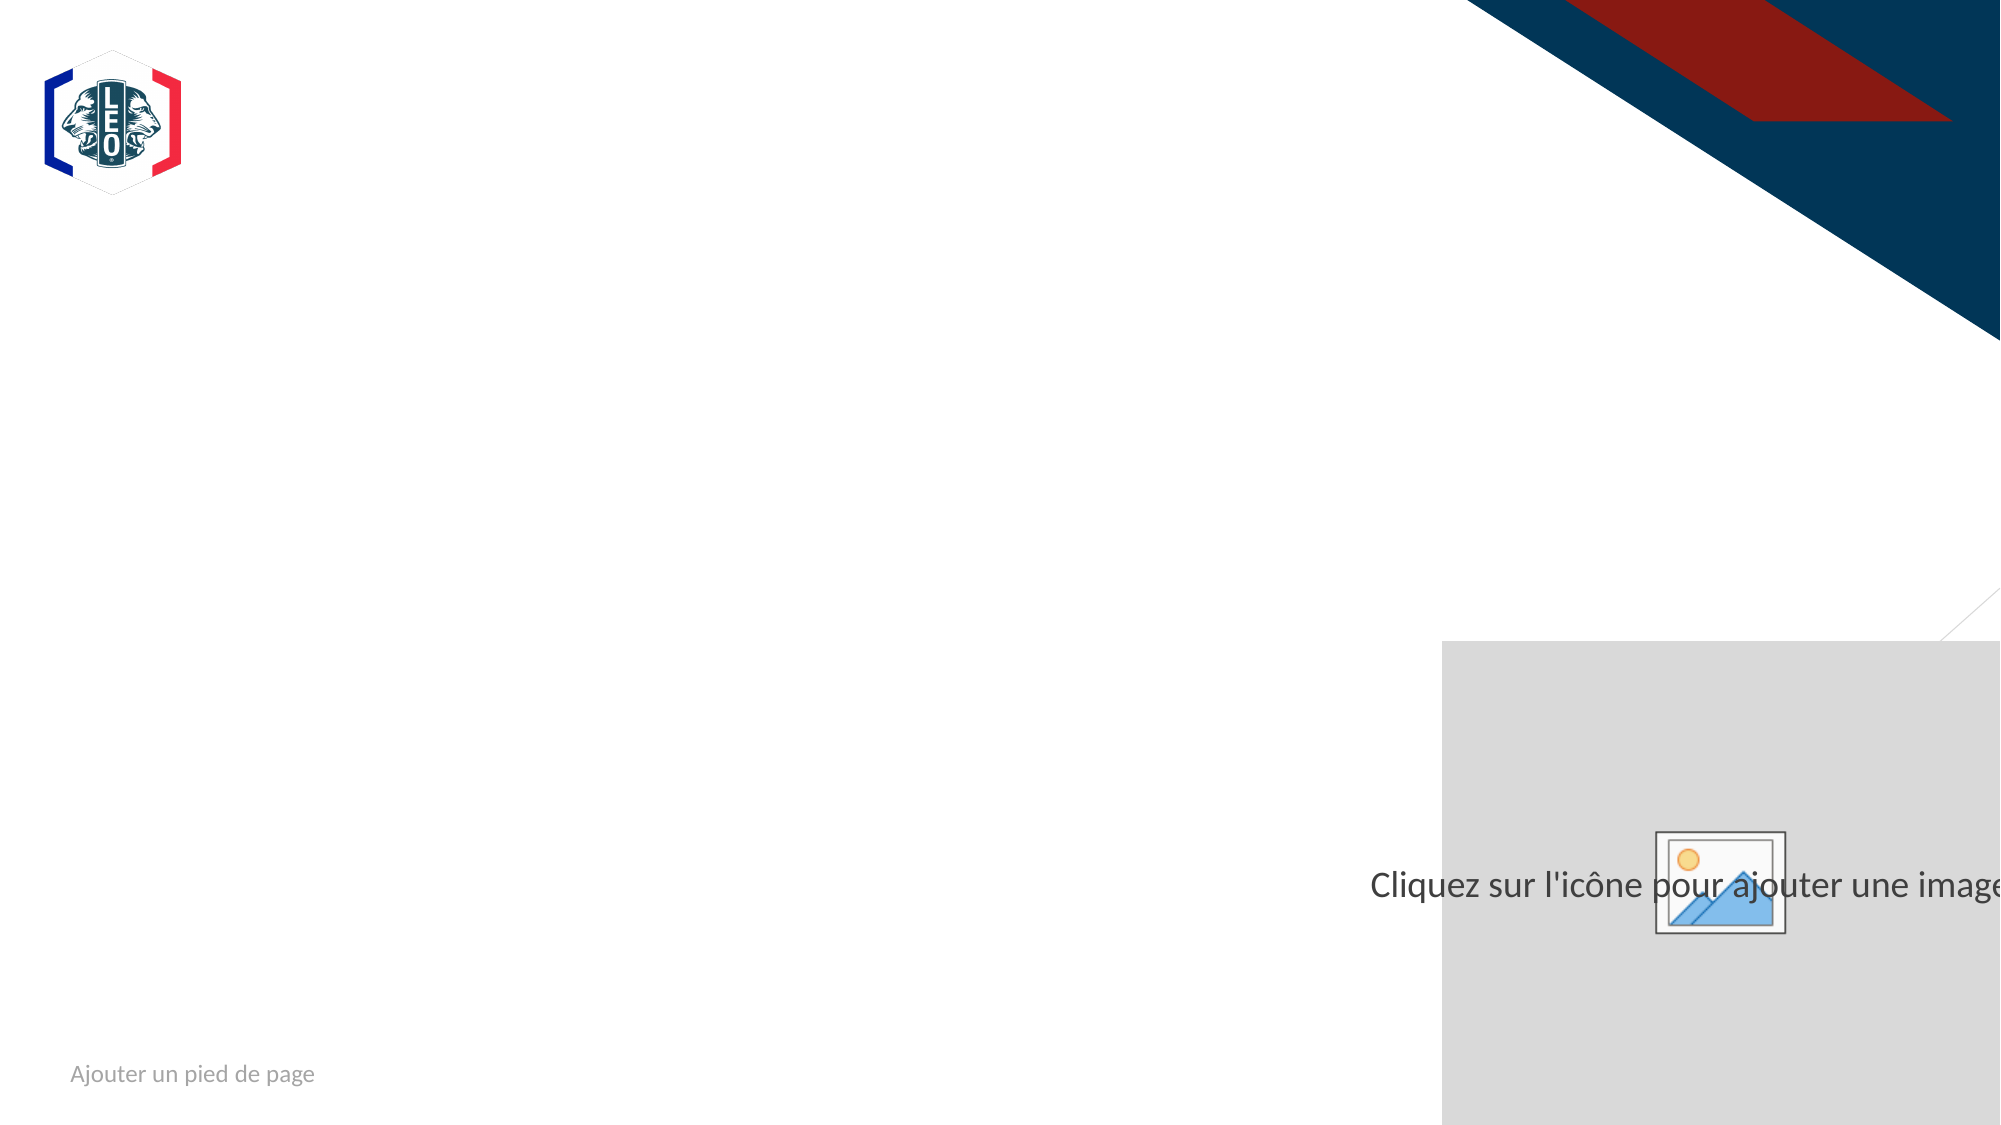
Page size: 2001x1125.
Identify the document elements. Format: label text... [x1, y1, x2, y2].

picture [44, 50, 181, 195]
picture [1442, 640, 2000, 1125]
footer Ajouter un pied de page [55, 1042, 731, 1103]
